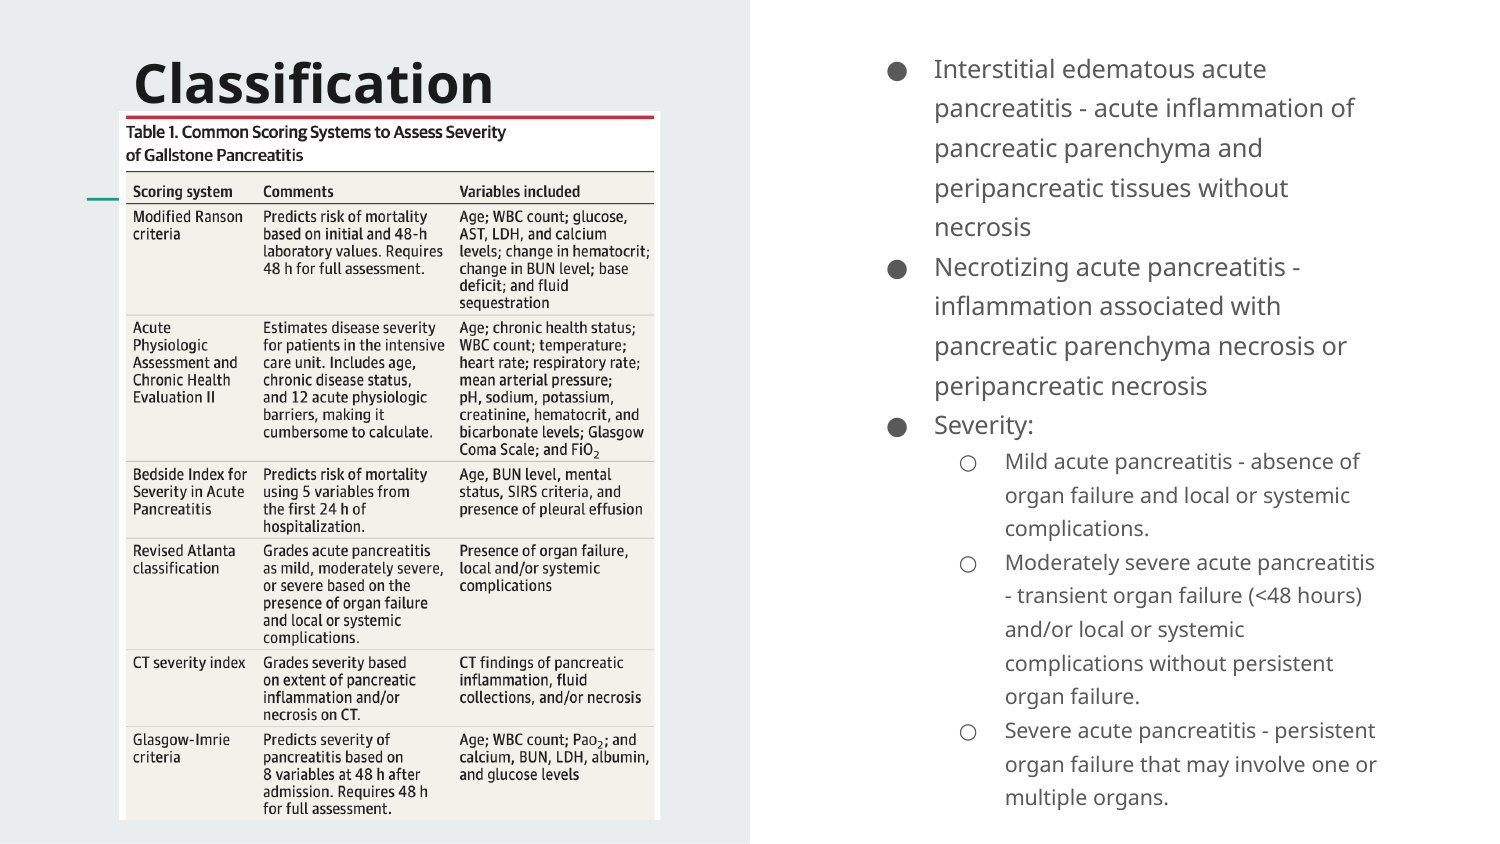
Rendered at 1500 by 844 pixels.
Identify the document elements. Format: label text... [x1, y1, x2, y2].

list Interstitial edematous acute pancreatitis - acute inflammation of pancreatic parenchyma and peripancreatic tissues without necrosis Necrotizing acute pancreatitis - inflammation associated with pancreatic parenchyma necrosis or peripancreatic necrosis Severity: Mild acute pancreatitis - absence of organ failure and local or systemic complications. Moderately severe acute pancreatitis - transient organ failure (<48 hours) and/or local or systemic complications without persistent organ failure. Severe acute pancreatitis - persistent organ failure that may involve one or multiple organs. [848, 31, 1403, 830]
title Classification [118, 31, 126, 111]
picture [118, 0, 692, 821]
